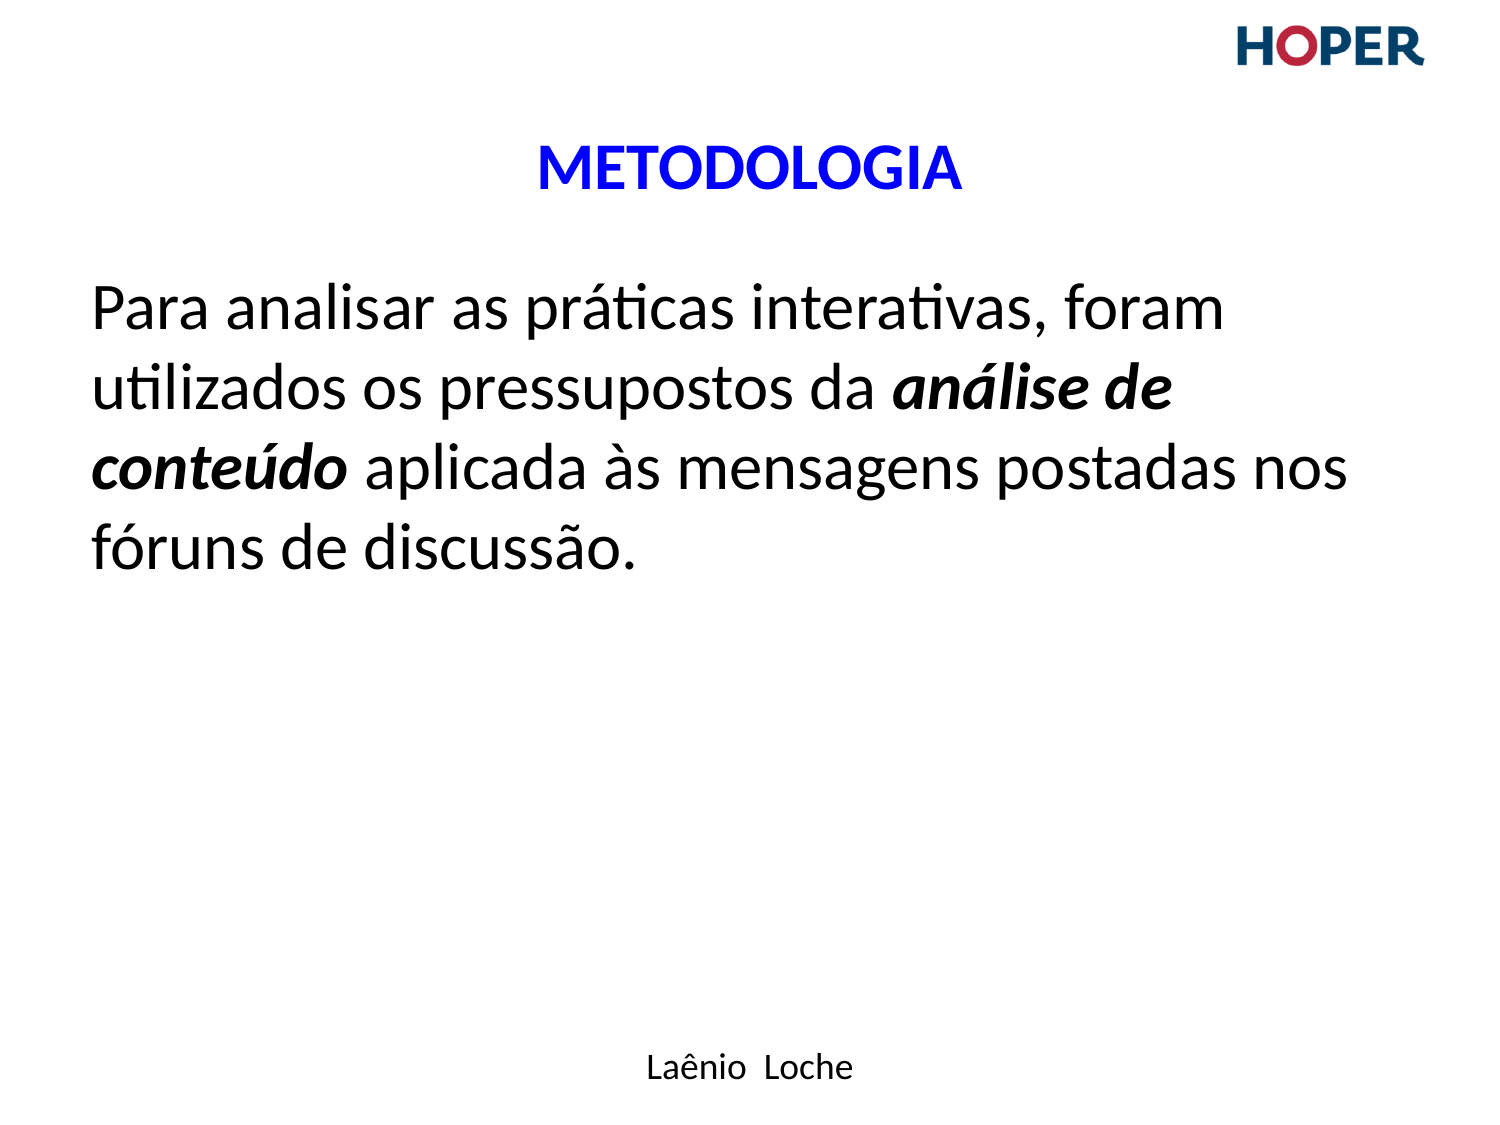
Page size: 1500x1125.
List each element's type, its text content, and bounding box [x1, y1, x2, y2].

list Para analisar as práticas interativas, foram utilizados os pressupostos da análise de conteúdo aplicada às mensagens postadas nos fóruns de discussão. [76, 255, 1427, 1035]
picture [1234, 22, 1461, 71]
title Metodologia [75, 98, 1425, 228]
